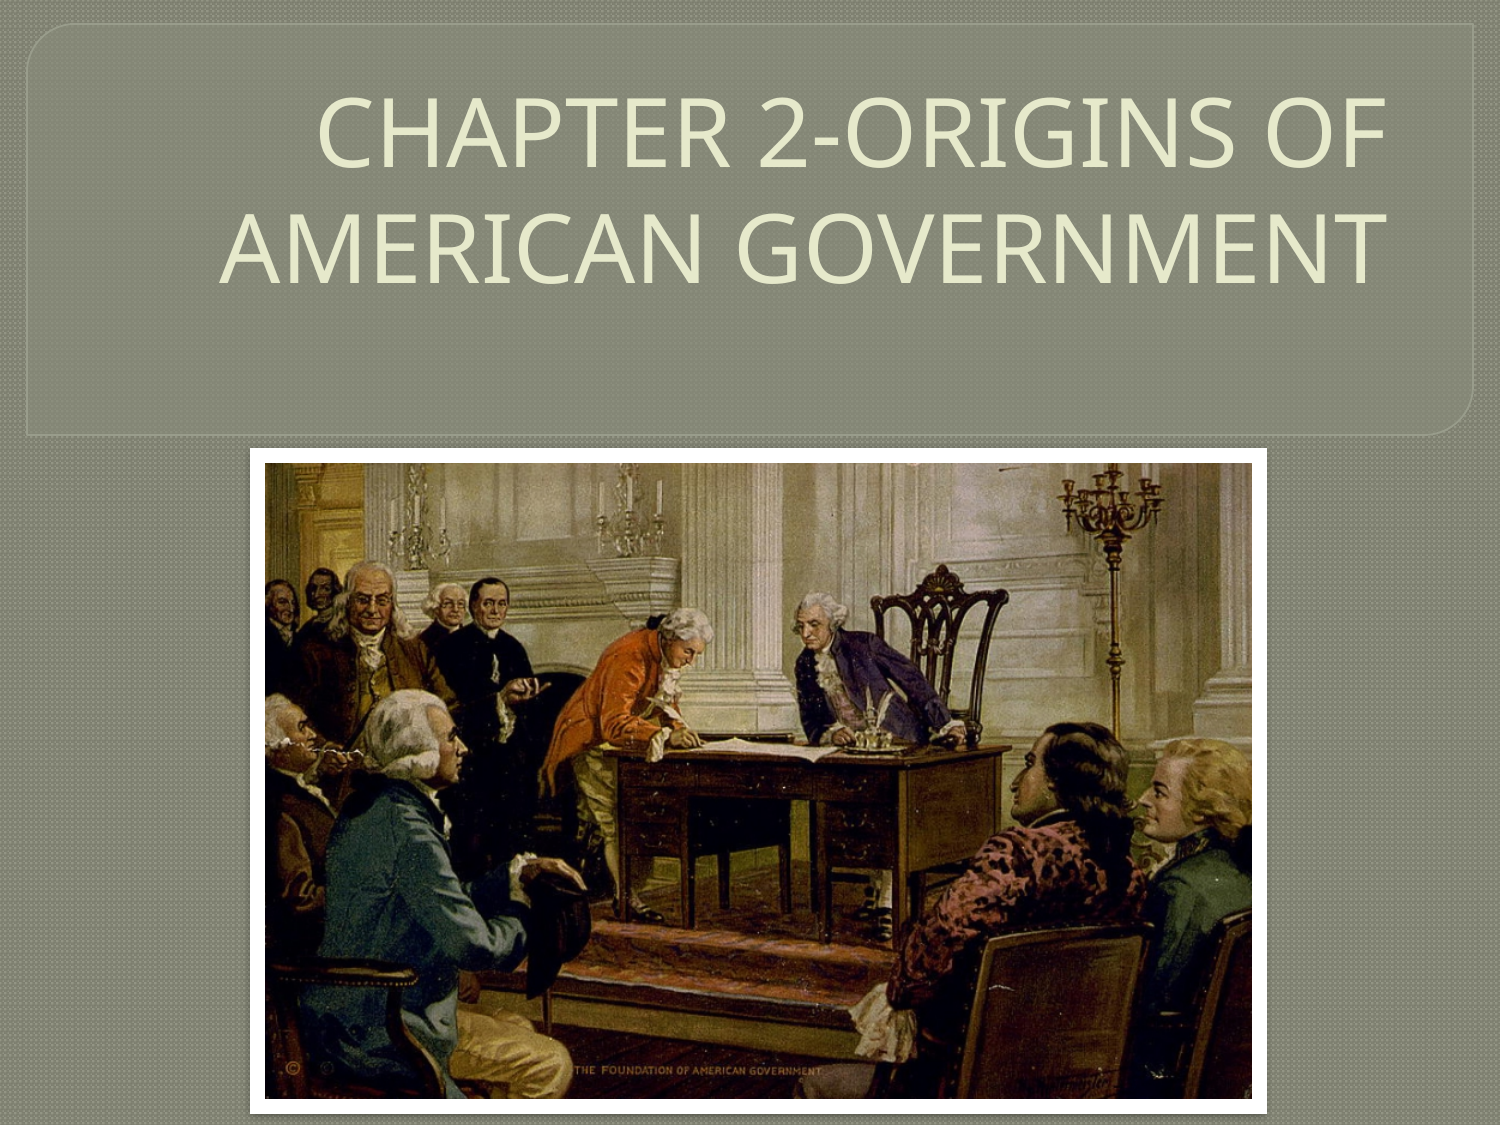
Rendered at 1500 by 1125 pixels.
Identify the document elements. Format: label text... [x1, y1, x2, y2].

title CHAPTER 2-ORIGINS OF AMERICAN GOVERNMENT [76, 62, 1427, 425]
picture [264, 462, 1253, 1100]
